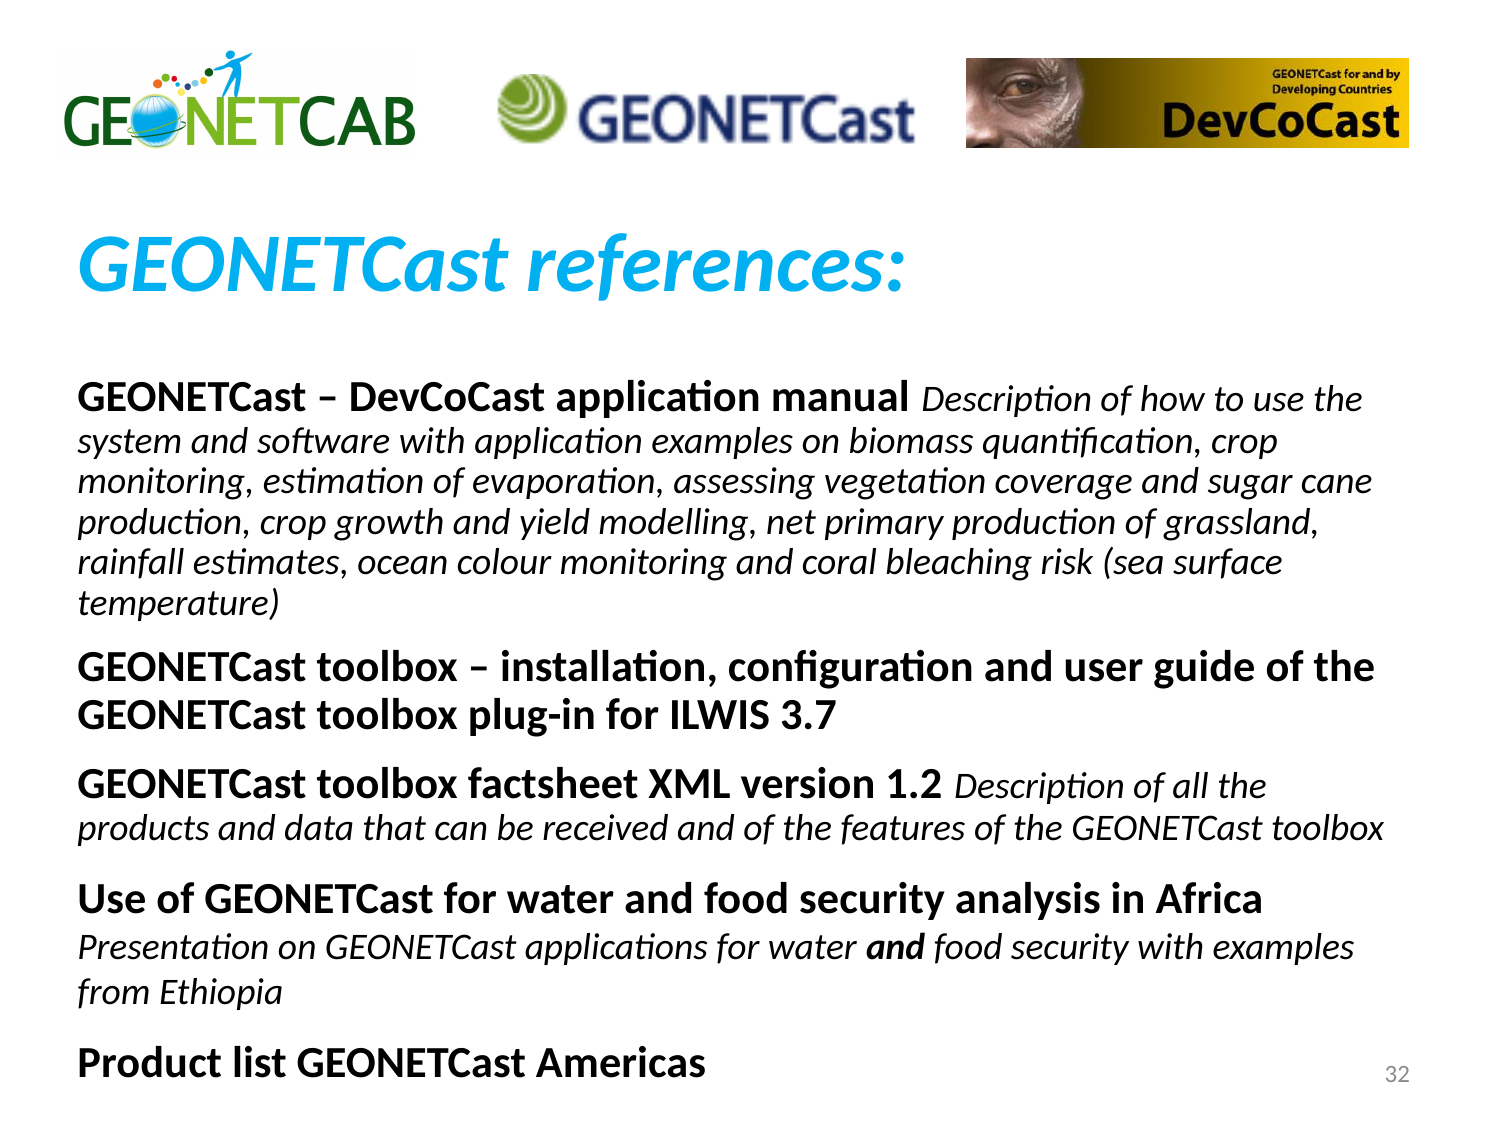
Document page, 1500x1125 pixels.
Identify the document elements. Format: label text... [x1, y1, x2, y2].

slide_number 32 [1074, 1042, 1425, 1103]
title GEONETCast references: [62, 200, 1409, 299]
picture [965, 58, 1410, 149]
picture [62, 49, 417, 158]
list GEONETCast – DevCoCast application manual Description of how to use the system and software with application examples on biomass quantification, crop monitoring, estimation of evaporation, assessing vegetation coverage and sugar cane production, crop growth and yield modelling, net primary production of grassland, rainfall estimates, ocean colour monitoring and coral bleaching risk (sea surface temperature) GEONETCast toolbox – installation, configuration and user guide of the GEONETCast toolbox plug-in for ILWIS 3.7 GEONETCast toolbox factsheet XML version 1.2 Description of all the products and data that can be received and of the features of the GEONETCast toolbox Use of GEONETCast for water and food security analysis in Africa Presentation on GEONETCast applications for water and food security with examples from Ethiopia Product list GEONETCast Americas [62, 299, 1409, 1099]
picture [495, 74, 934, 148]
